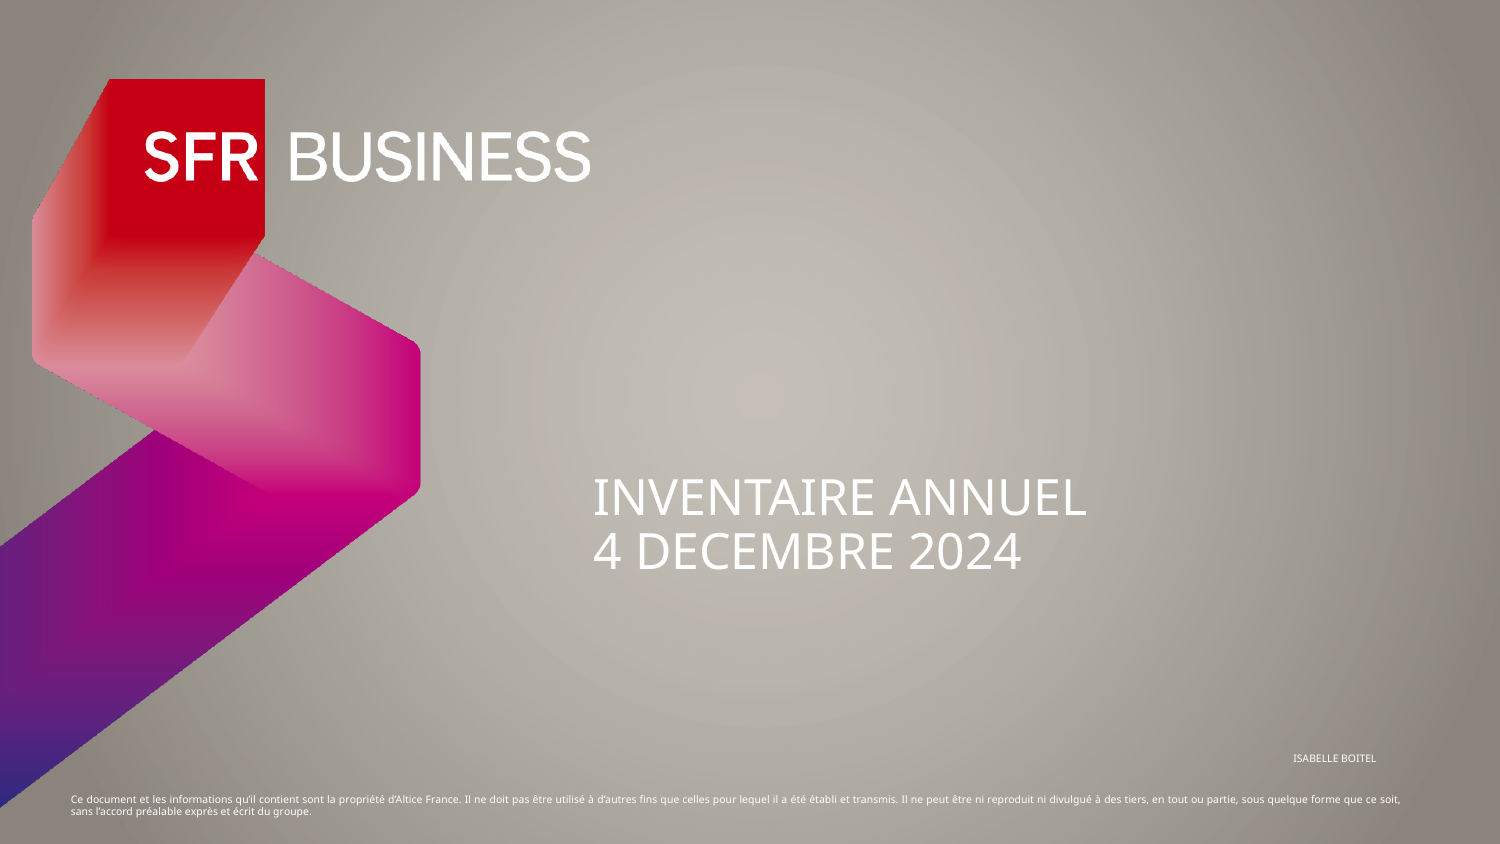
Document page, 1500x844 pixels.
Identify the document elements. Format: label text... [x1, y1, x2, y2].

picture [0, 0, 1500, 844]
title INVENTAIRE ANNUEL 4 DECEMBRE 2024 [558, 173, 1456, 588]
slide_number ISABELLE BOITEL [1257, 740, 1471, 777]
